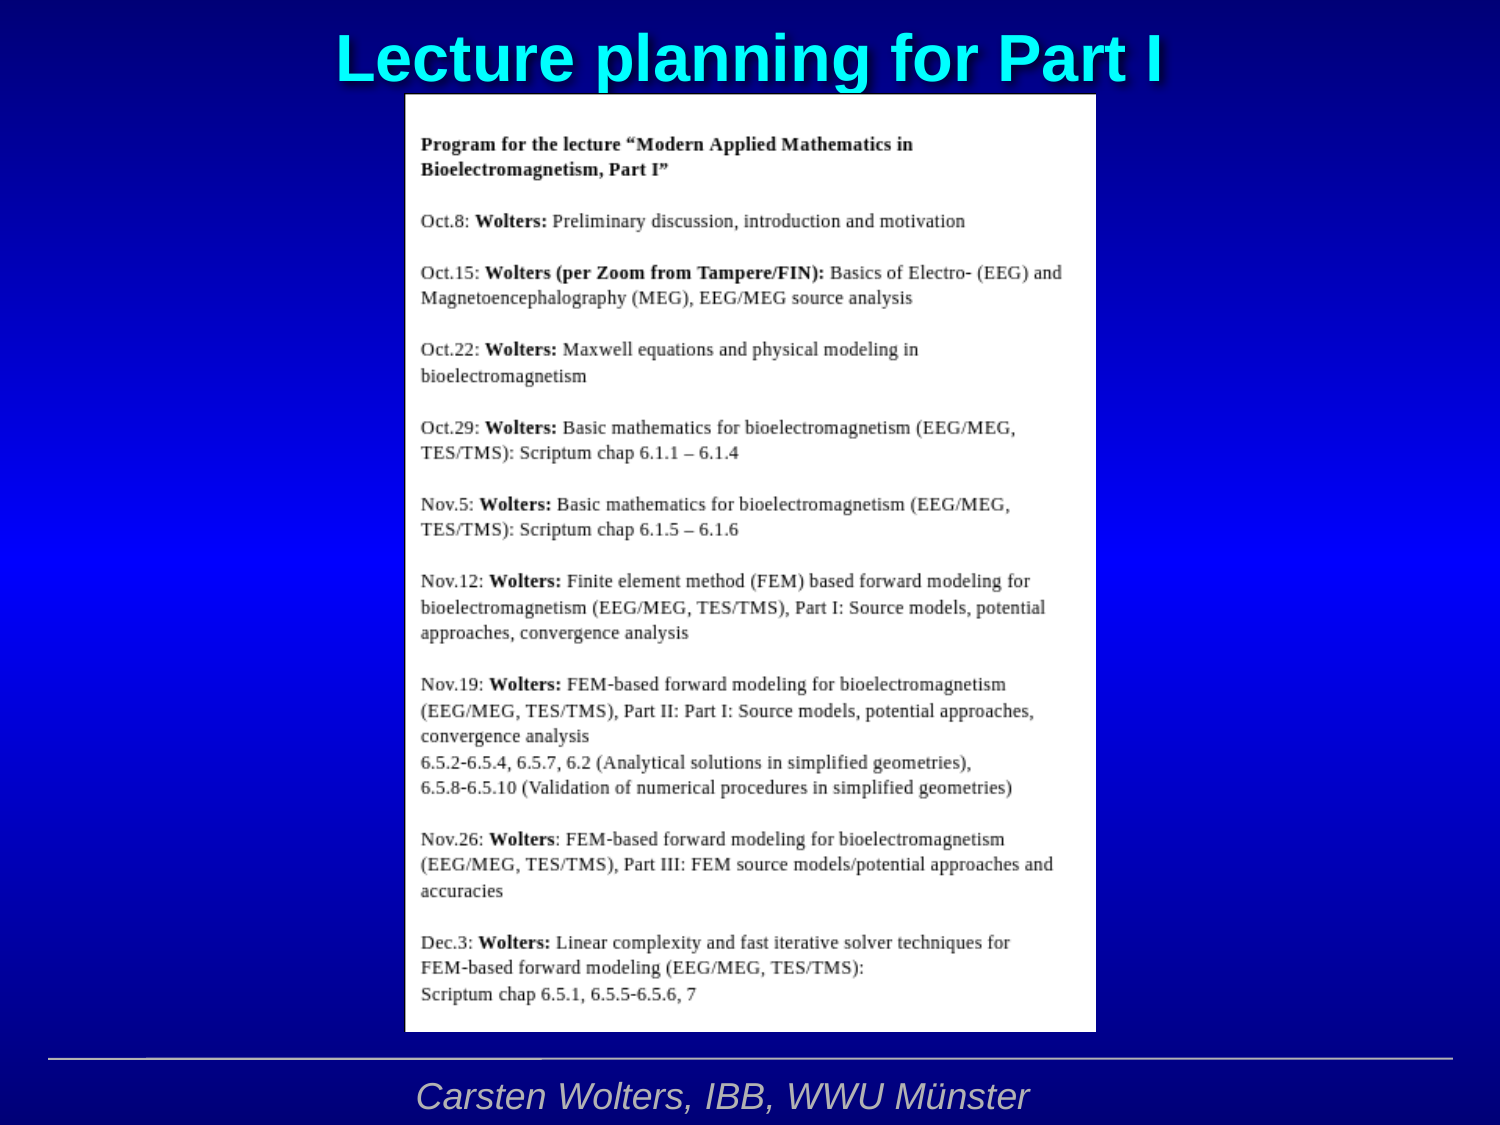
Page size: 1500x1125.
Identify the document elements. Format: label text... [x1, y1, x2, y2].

title Lecture planning for Part I [112, 15, 1388, 94]
picture [404, 93, 1096, 1032]
